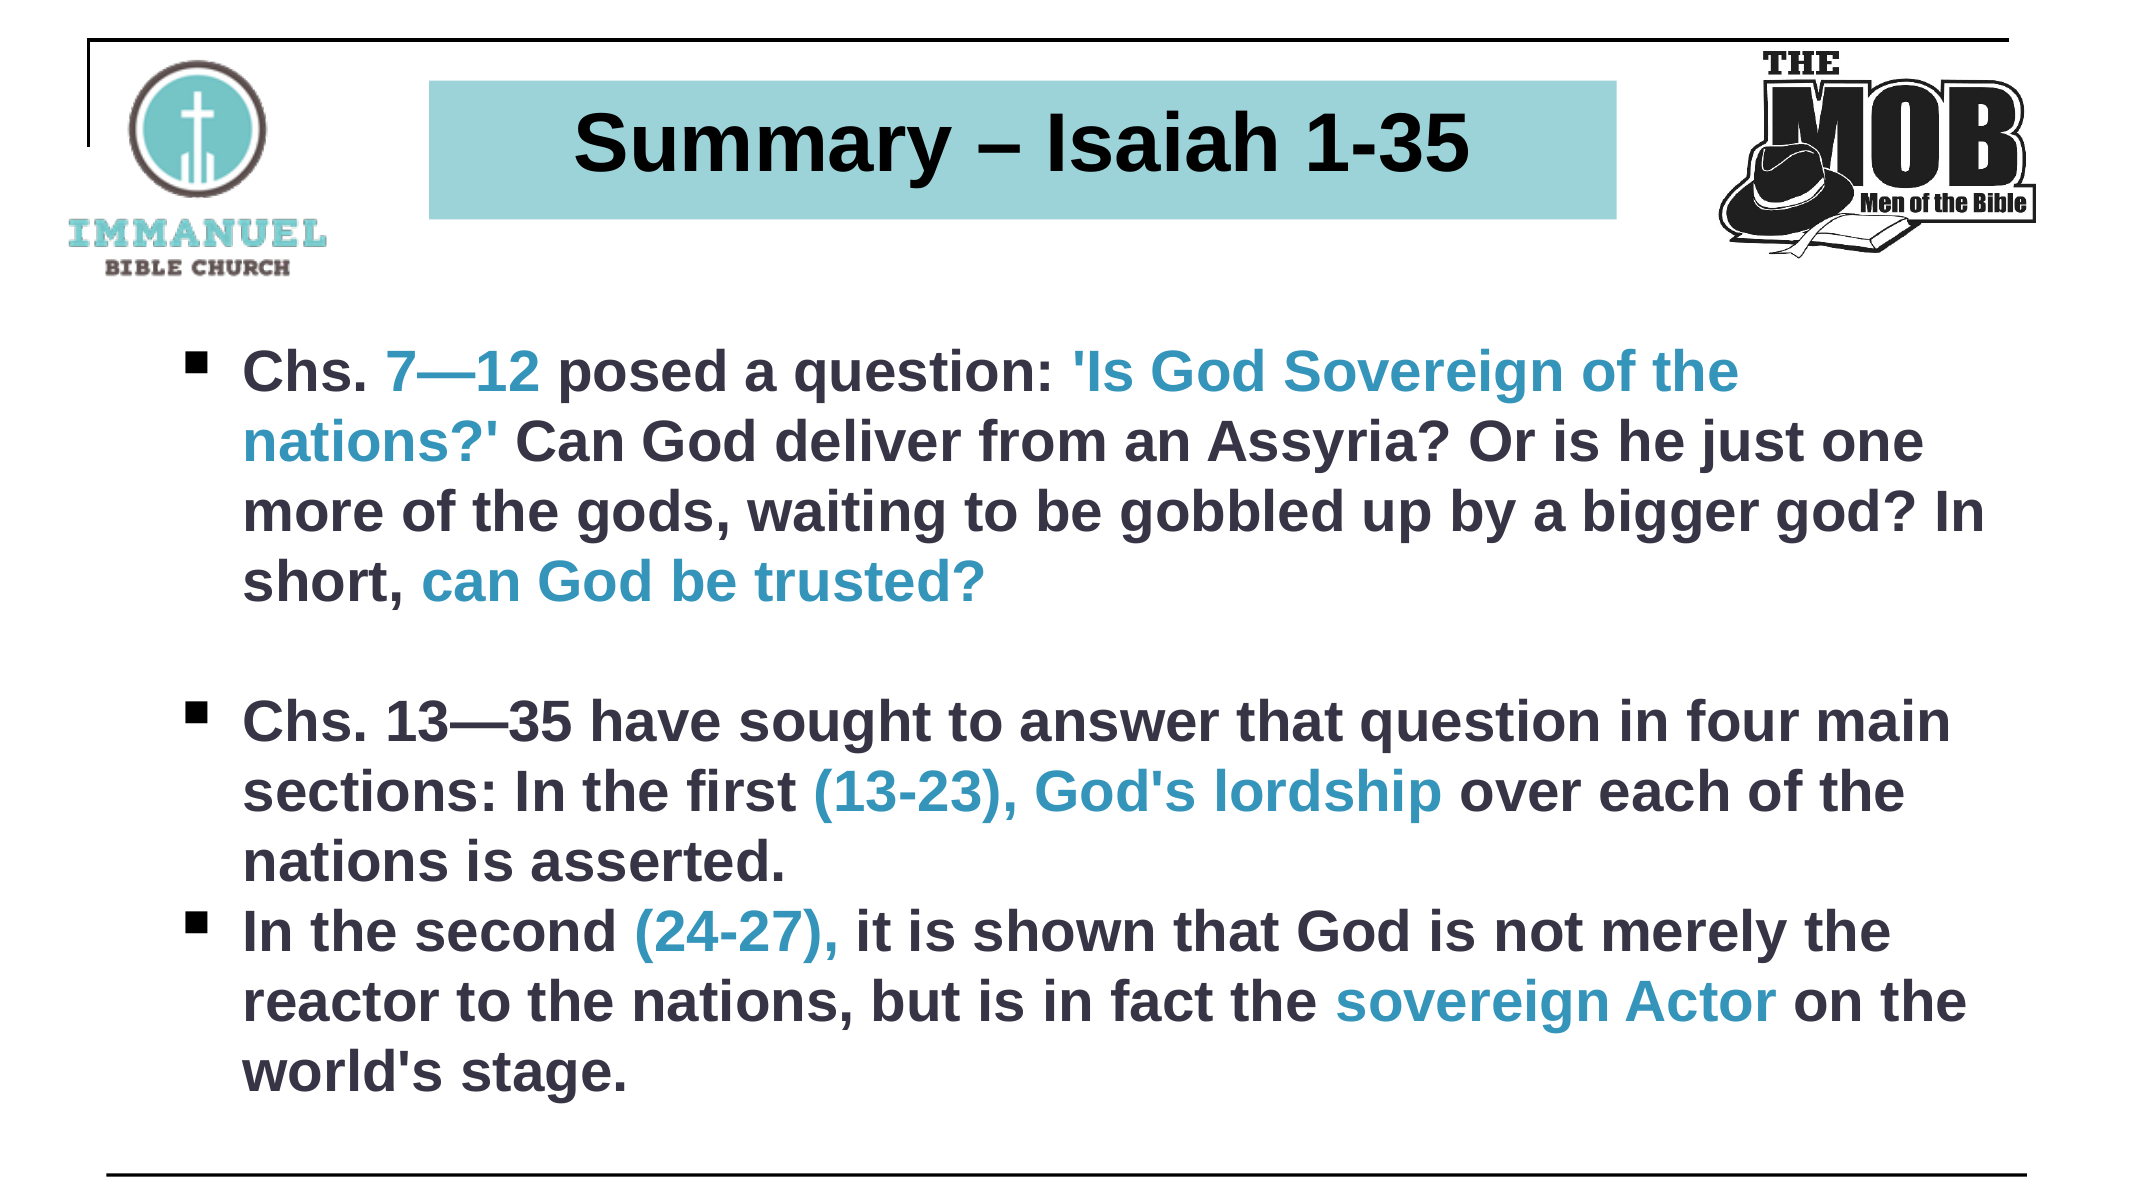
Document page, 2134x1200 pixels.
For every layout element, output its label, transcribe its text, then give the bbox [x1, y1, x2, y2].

picture [66, 37, 330, 300]
picture [1710, 51, 2042, 261]
title Summary – Isaiah 1-35 [428, 80, 1617, 220]
list Chs. 7—12 posed a question: 'Is God Sovereign of the nations?' Can God deliver from an Assyria? Or is he just one more of the gods, waiting to be gobbled up by a bigger god? In short, can God be trusted? Chs. 13—35 have sought to answer that question in four main sections: In the first (13-23), God's lordship over each of the nations is asserted. In the second (24-27), it is shown that God is not merely the reactor to the nations, but is in fact the sovereign Actor on the world's stage. [166, 324, 2005, 1095]
